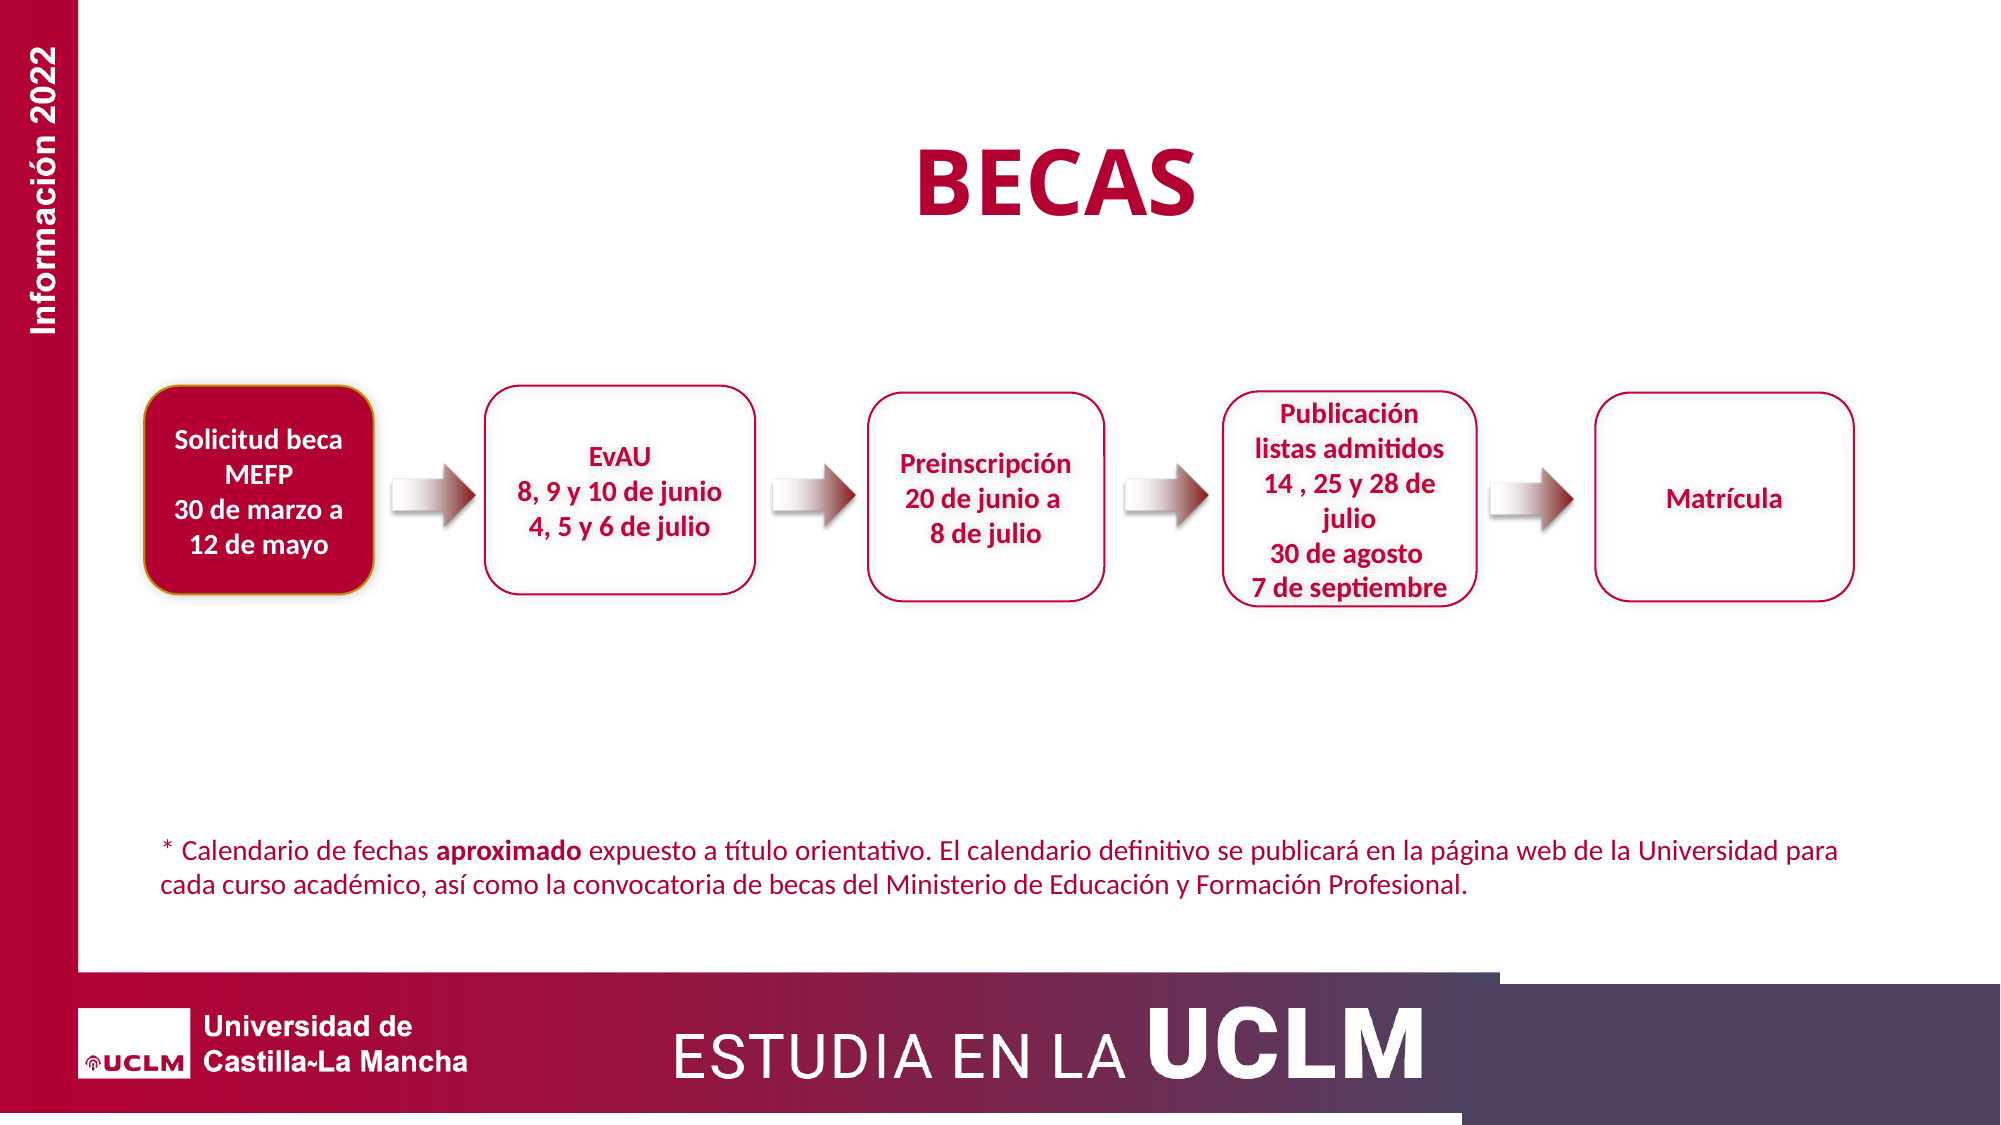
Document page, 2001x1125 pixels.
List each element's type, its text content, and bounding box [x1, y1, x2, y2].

text_box BECAS [417, 61, 1693, 296]
text_box Solicitud beca MEFP 30 de marzo a 12 de mayo [143, 384, 375, 596]
text_box Preinscripción 20 de junio a 8 de julio [867, 391, 1106, 603]
text_box Publicación listas admitidos 14 , 25 y 28 de julio 30 de agosto 7 de septiembre [1221, 390, 1478, 608]
text_box Matrícula [1594, 391, 1855, 603]
text_box * Calendario de fechas aproximado expuesto a título orientativo. El calendario definitivo se publicará en la página web de la Universidad para cada curso académico, así como la convocatoria de becas del Ministerio de Educación y Formación Profesional. [145, 823, 1854, 909]
picture [0, 0, 1581, 1113]
text_box EvAU 8, 9 y 10 de junio 4, 5 y 6 de julio [483, 384, 757, 596]
